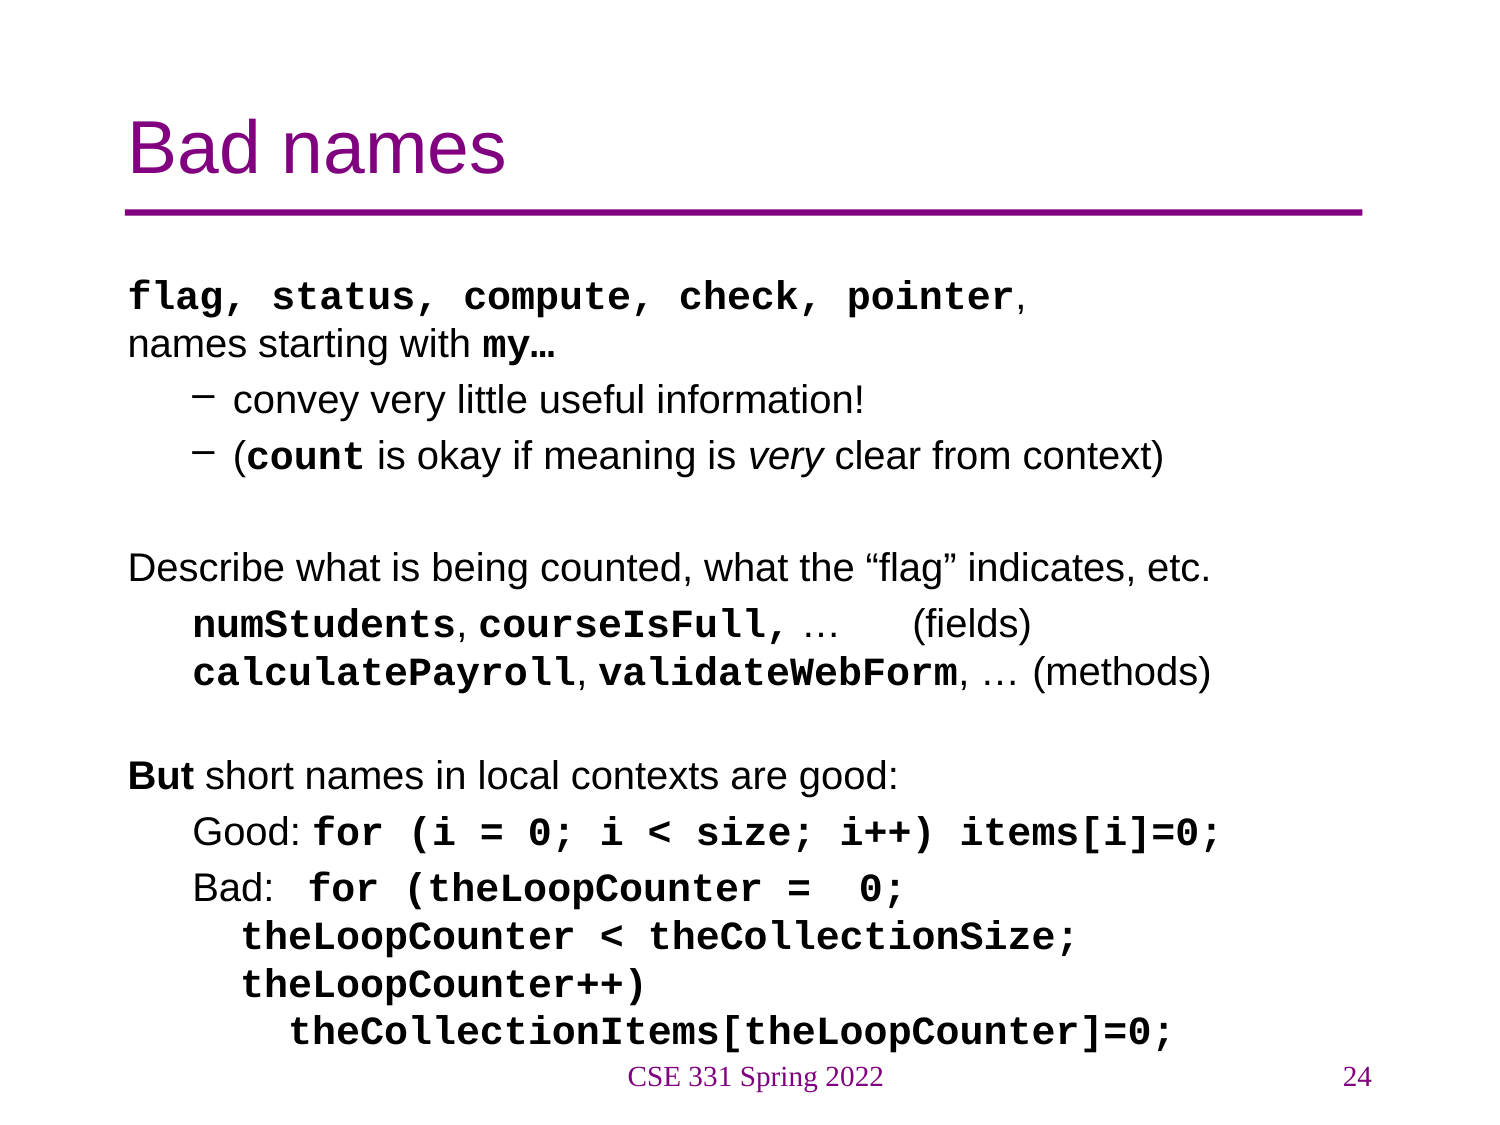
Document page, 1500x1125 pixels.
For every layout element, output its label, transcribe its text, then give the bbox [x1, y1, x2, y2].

footer CSE 331 Spring 2022 [474, 1049, 1038, 1125]
title Bad names [112, 50, 1388, 238]
slide_number 24 [1074, 1049, 1388, 1125]
list flag, status, compute, check, pointer, names starting with my… convey very little useful information! (count is okay if meaning is very clear from context) Describe what is being counted, what the “flag” indicates, etc. numStudents, courseIsFull, … (fields) calculatePayroll, validateWebForm, … (methods) But short names in local contexts are good: Good: for (i = 0; i < size; i++) items[i]=0; Bad: for (theLoopCounter = 0; theLoopCounter < theCollectionSize; theLoopCounter++) theCollectionItems[theLoopCounter]=0; [112, 262, 1500, 1075]
